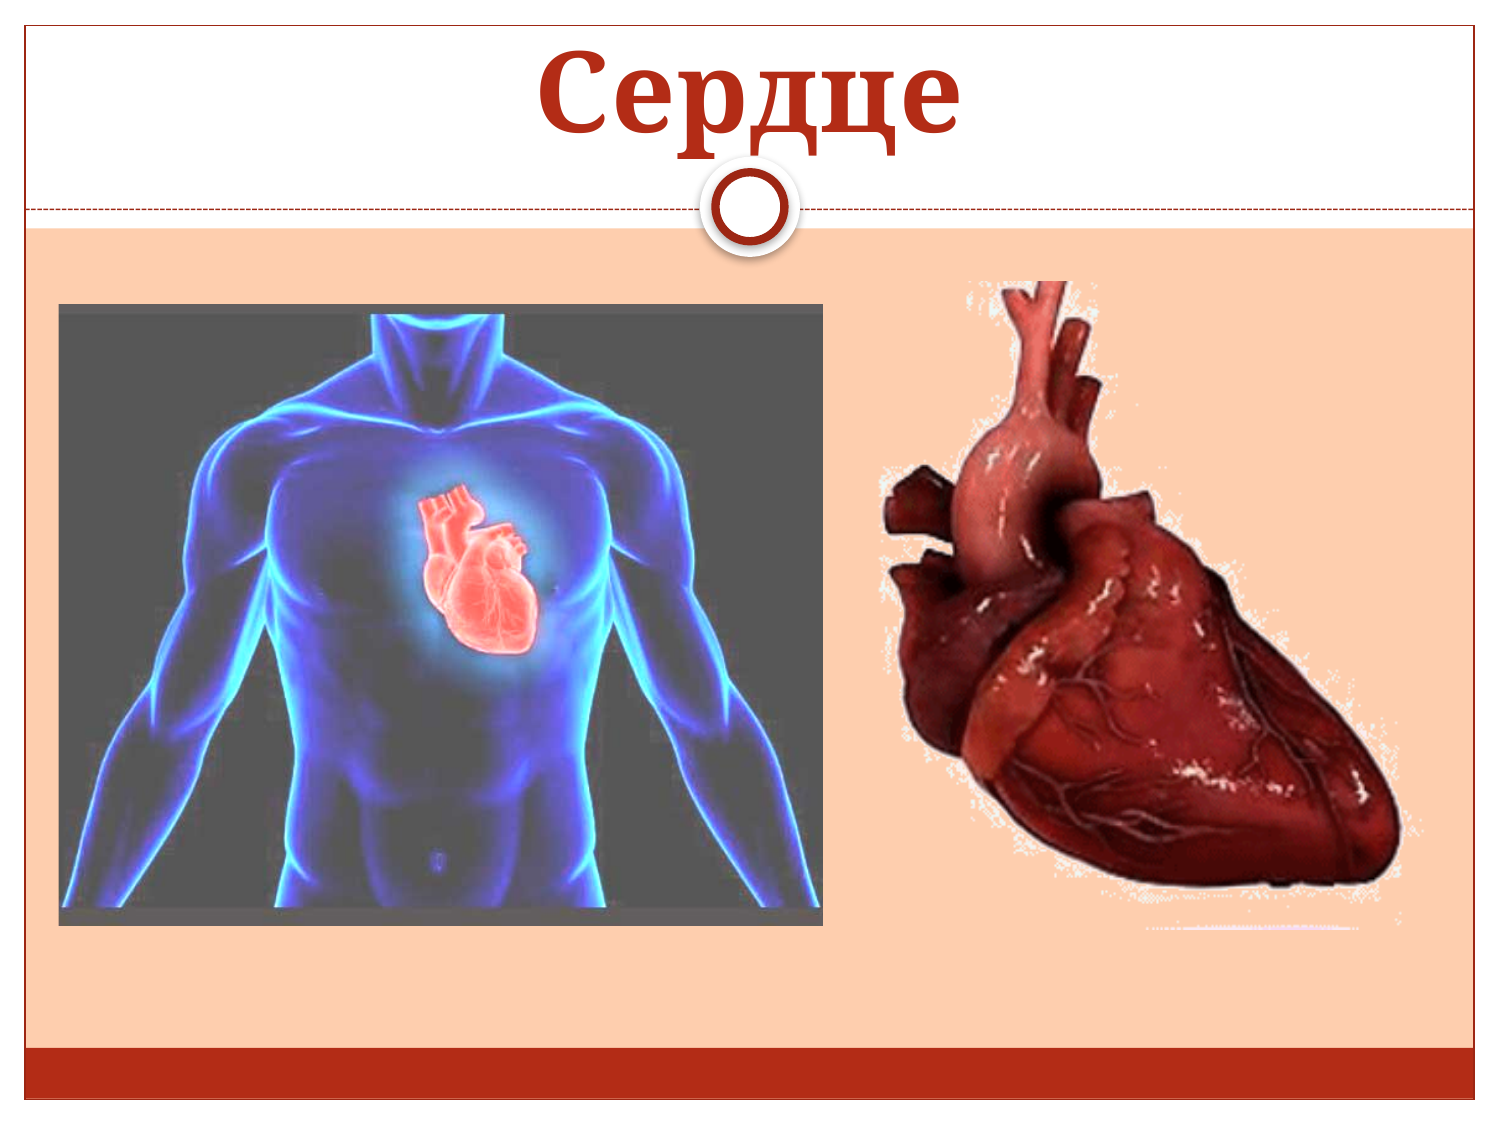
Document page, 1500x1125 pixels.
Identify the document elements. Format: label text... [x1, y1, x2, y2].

picture [58, 304, 824, 926]
picture [853, 280, 1466, 930]
title Сердце [49, 37, 1450, 162]
